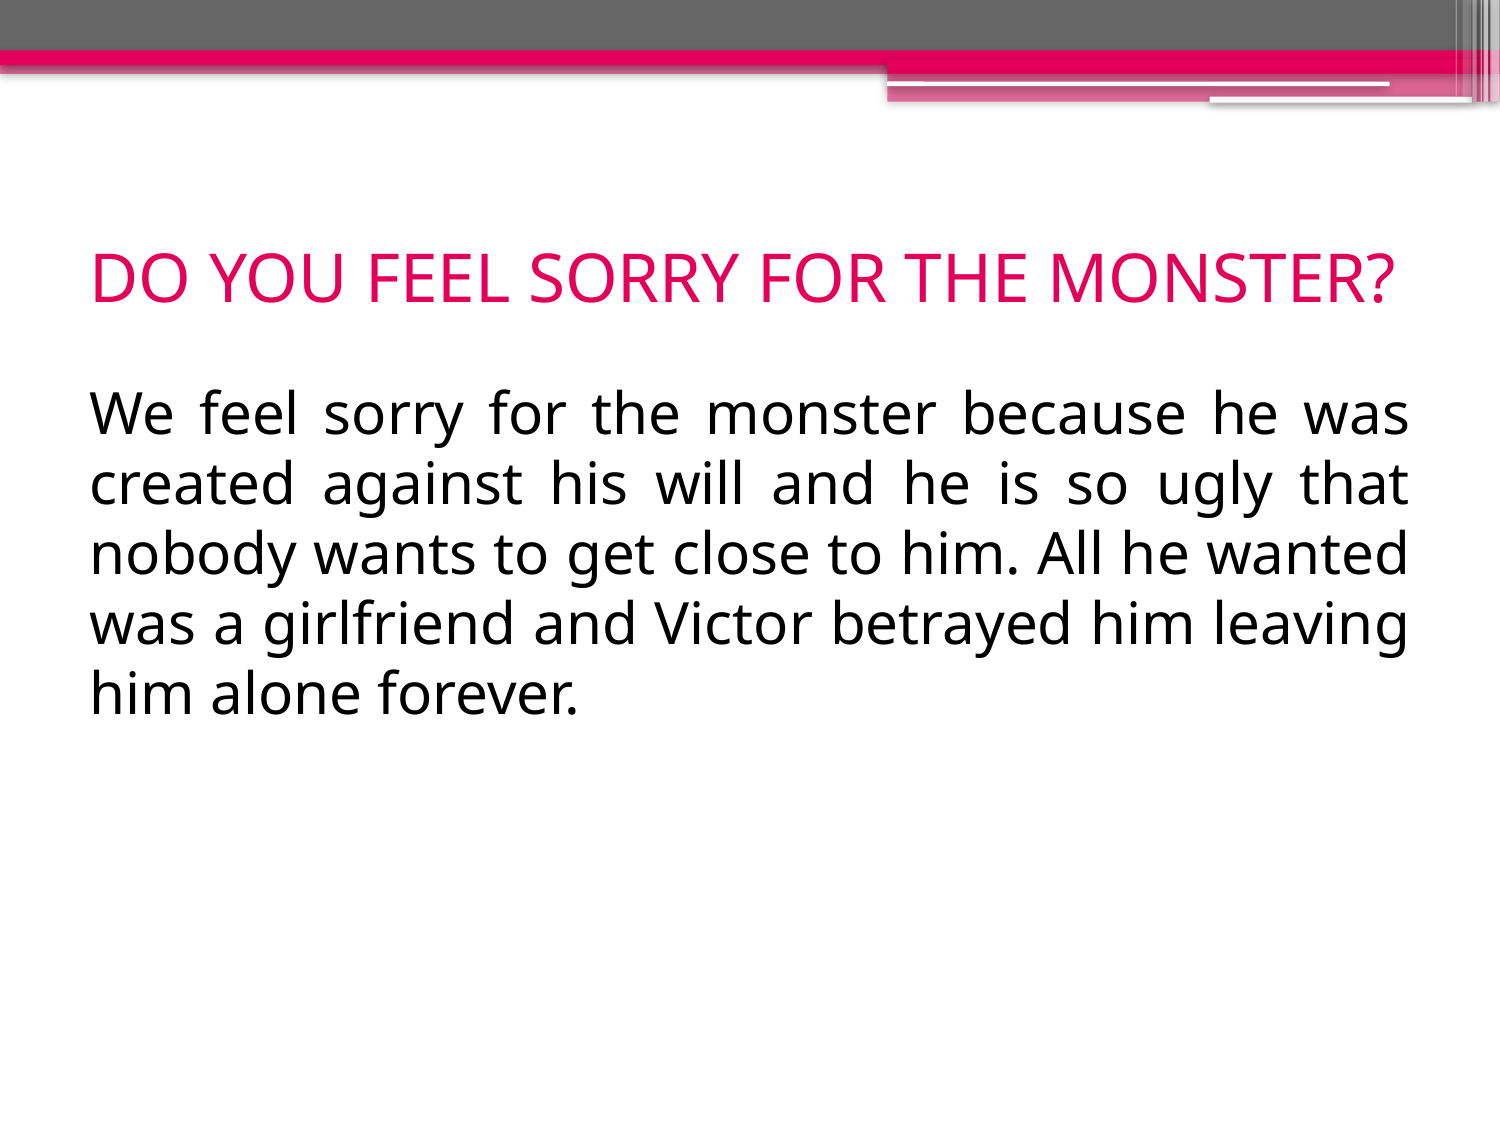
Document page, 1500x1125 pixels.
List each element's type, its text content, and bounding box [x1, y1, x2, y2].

list We feel sorry for the monster because he was created against his will and he is so ugly that nobody wants to get close to him. All he wanted was a girlfriend and Victor betrayed him leaving him alone forever. [75, 368, 1425, 1079]
title DO YOU FEEL SORRY FOR THE MONSTER? [75, 187, 1425, 363]
